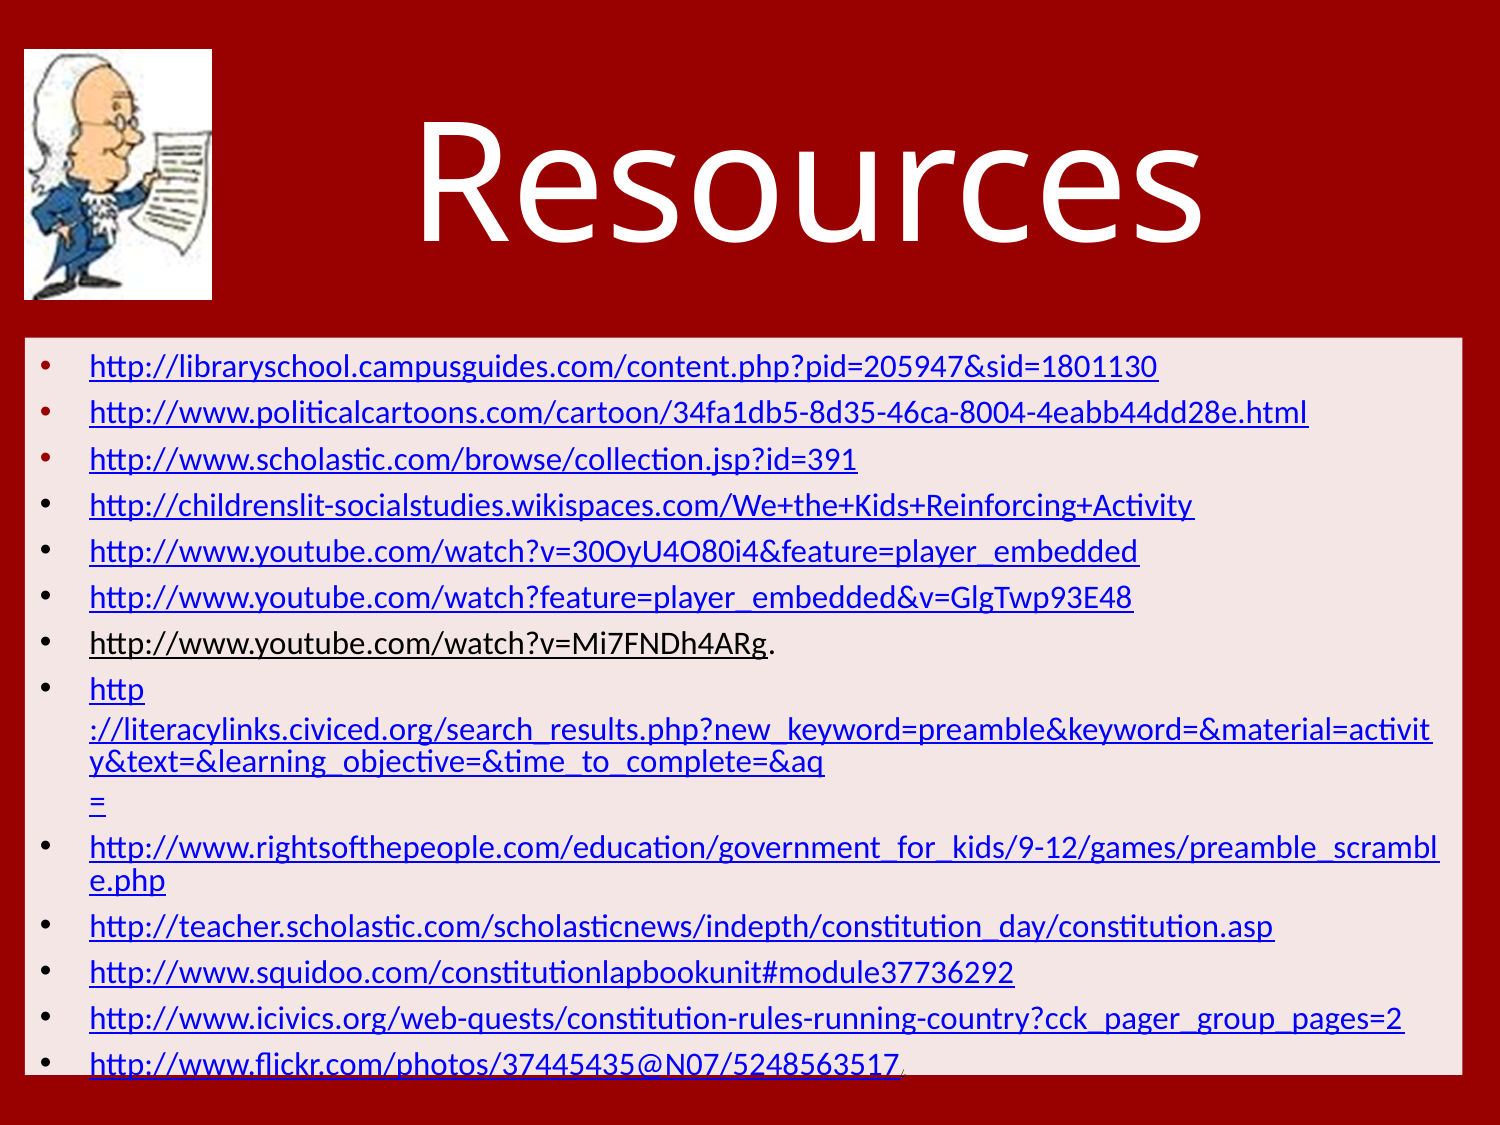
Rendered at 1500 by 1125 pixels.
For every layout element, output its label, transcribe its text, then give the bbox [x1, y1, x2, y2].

list http://libraryschool.campusguides.com/content.php?pid=205947&sid=1801130 http://www.politicalcartoons.com/cartoon/34fa1db5-8d35-46ca-8004-4eabb44dd28e.html http://www.scholastic.com/browse/collection.jsp?id=391 http://childrenslit-socialstudies.wikispaces.com/We+the+Kids+Reinforcing+Activity http://www.youtube.com/watch?v=30OyU4O80i4&feature=player_embedded http://www.youtube.com/watch?feature=player_embedded&v=GlgTwp93E48 http://www.youtube.com/watch?v=Mi7FNDh4ARg. http://literacylinks.civiced.org/search_results.php?new_keyword=preamble&keyword=&material=activity&text=&learning_objective=&time_to_complete=&aq= http://www.rightsofthepeople.com/education/government_for_kids/9-12/games/preamble_scramble.php http://teacher.scholastic.com/scholasticnews/indepth/constitution_day/constitution.asp http://www.squidoo.com/constitutionlapbookunit#module37736292 http://www.icivics.org/web-quests/constitution-rules-running-country?cck_pager_group_pages=2 http://www.flickr.com/photos/37445435@N07/5248563517/. [24, 337, 1463, 1075]
picture [24, 49, 212, 301]
title Resources [213, 50, 1456, 301]
